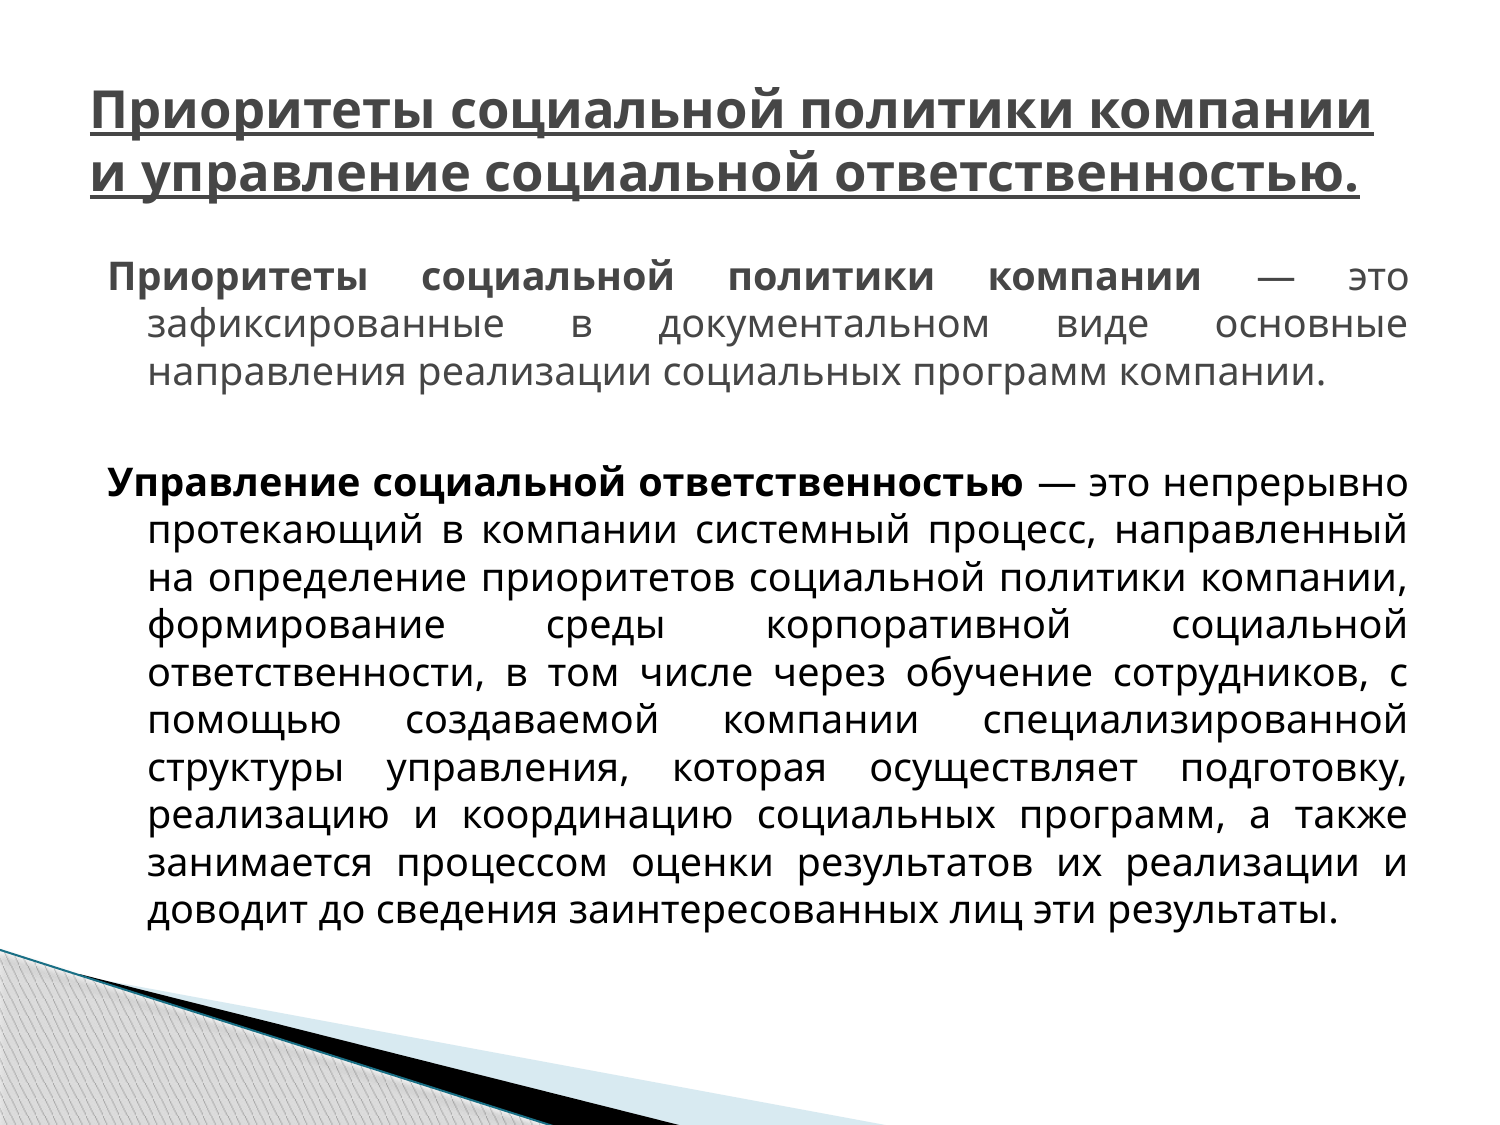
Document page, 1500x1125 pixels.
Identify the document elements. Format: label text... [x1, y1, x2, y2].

title Приоритеты социальной политики компании и управление социальной ответственностью. [75, 45, 1425, 233]
list Приоритеты социальной политики компании — это зафиксированные в документальном виде основные направления реализации социальных программ компании. Управление социальной ответственностью — это непрерывно протекающий в компании системный процесс, направленный на определение приоритетов социальной политики компании, формирование среды корпоративной социальной ответственности, в том числе через обучение сотрудников, с помощью создаваемой компании специализированной структуры управления, которая осуществляет подготовку, реализацию и координацию социальных программ, а также занимается процессом оценки результатов их реализации и доводит до сведения заинтересованных лиц эти результаты. [74, 242, 1426, 986]
